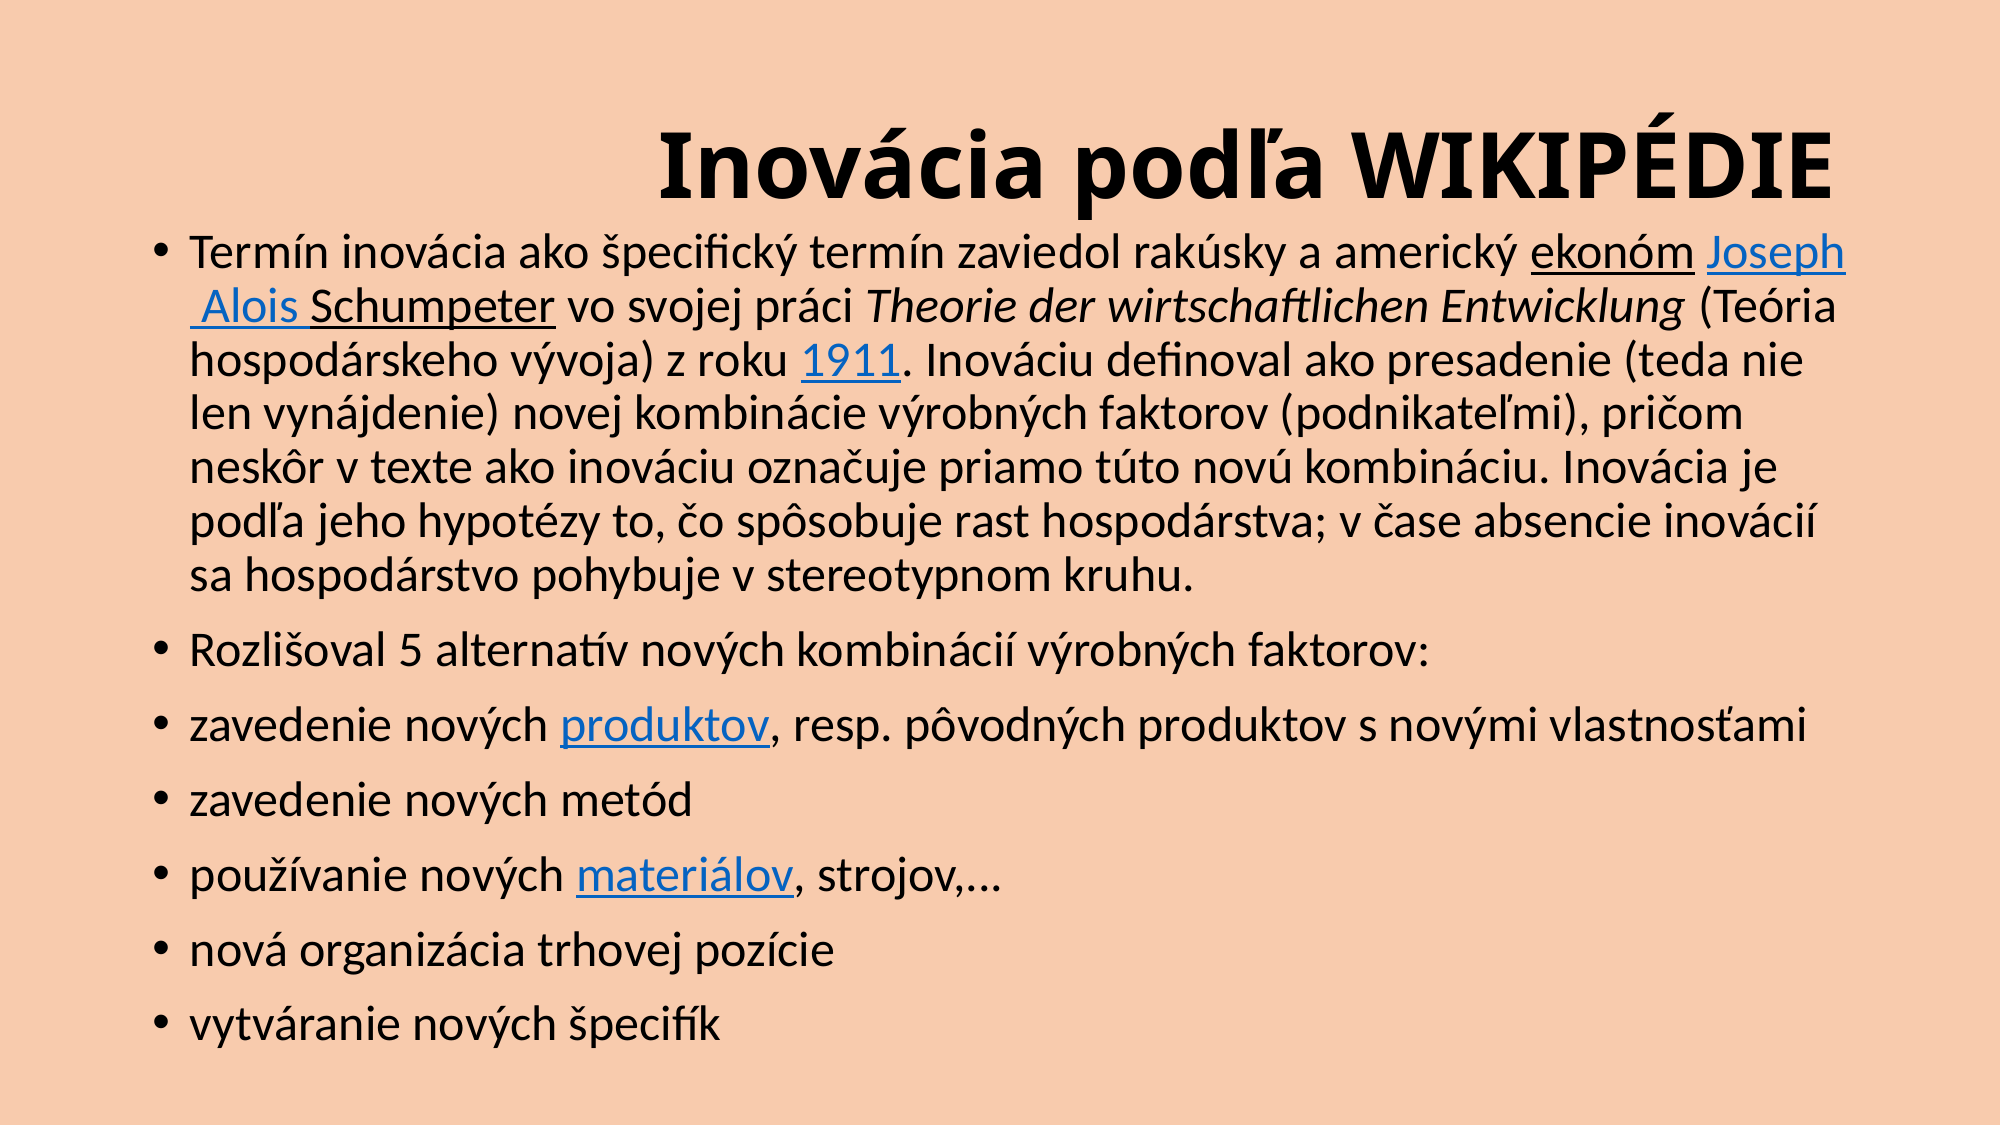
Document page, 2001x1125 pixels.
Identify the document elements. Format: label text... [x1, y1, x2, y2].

title Inovácia podľa WIKIPÉDIE [137, 59, 1863, 217]
list Termín inovácia ako špecifický termín zaviedol rakúsky a americký ekonóm Joseph Alois Schumpeter vo svojej práci Theorie der wirtschaftlichen Entwicklung (Teória hospodárskeho vývoja) z roku 1911. Inováciu definoval ako presadenie (teda nie len vynájdenie) novej kombinácie výrobných faktorov (podnikateľmi), pričom neskôr v texte ako inováciu označuje priamo túto novú kombináciu. Inovácia je podľa jeho hypotézy to, čo spôsobuje rast hospodárstva; v čase absencie inovácií sa hospodárstvo pohybuje v stereotypnom kruhu. Rozlišoval 5 alternatív nových kombinácií výrobných faktorov: zavedenie nových produktov, resp. pôvodných produktov s novými vlastnosťami zavedenie nových metód používanie nových materiálov, strojov,... nová organizácia trhovej pozície vytváranie nových špecifík [137, 217, 1863, 1066]
